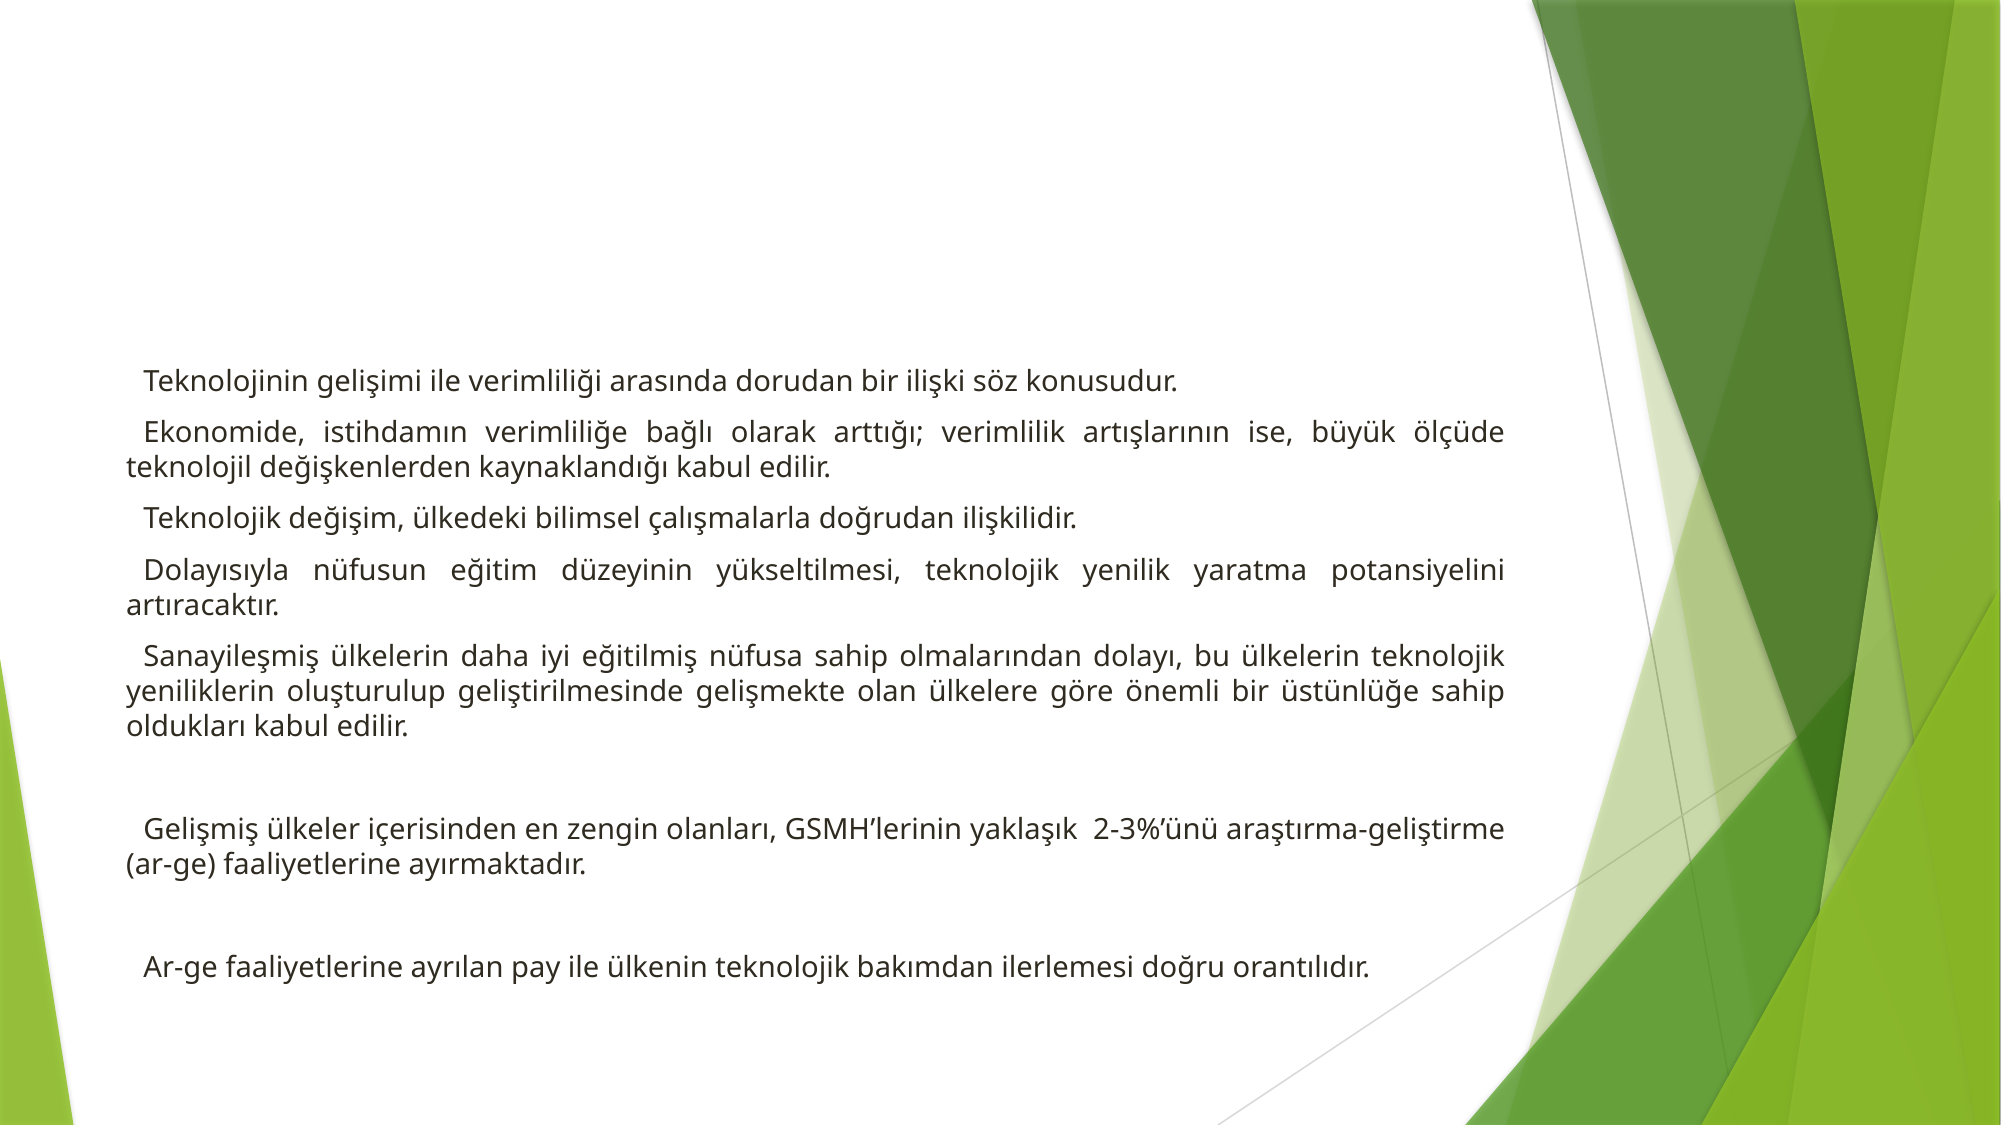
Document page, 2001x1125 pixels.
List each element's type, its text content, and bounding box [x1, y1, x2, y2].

list Teknolojinin gelişimi ile verimliliği arasında dorudan bir ilişki söz konusudur. Ekonomide, istihdamın verimliliğe bağlı olarak arttığı; verimlilik artışlarının ise, büyük ölçüde teknolojil değişkenlerden kaynaklandığı kabul edilir. Teknolojik değişim, ülkedeki bilimsel çalışmalarla doğrudan ilişkilidir. Dolayısıyla nüfusun eğitim düzeyinin yükseltilmesi, teknolojik yenilik yaratma potansiyelini artıracaktır. Sanayileşmiş ülkelerin daha iyi eğitilmiş nüfusa sahip olmalarından dolayı, bu ülkelerin teknolojik yeniliklerin oluşturulup geliştirilmesinde gelişmekte olan ülkelere göre önemli bir üstünlüğe sahip oldukları kabul edilir. Gelişmiş ülkeler içerisinden en zengin olanları, GSMH’lerinin yaklaşık 2-3%’ünü araştırma-geliştirme (ar-ge) faaliyetlerine ayırmaktadır. Ar-ge faaliyetlerine ayrılan pay ile ülkenin teknolojik bakımdan ilerlemesi doğru orantılıdır. [111, 354, 1522, 992]
